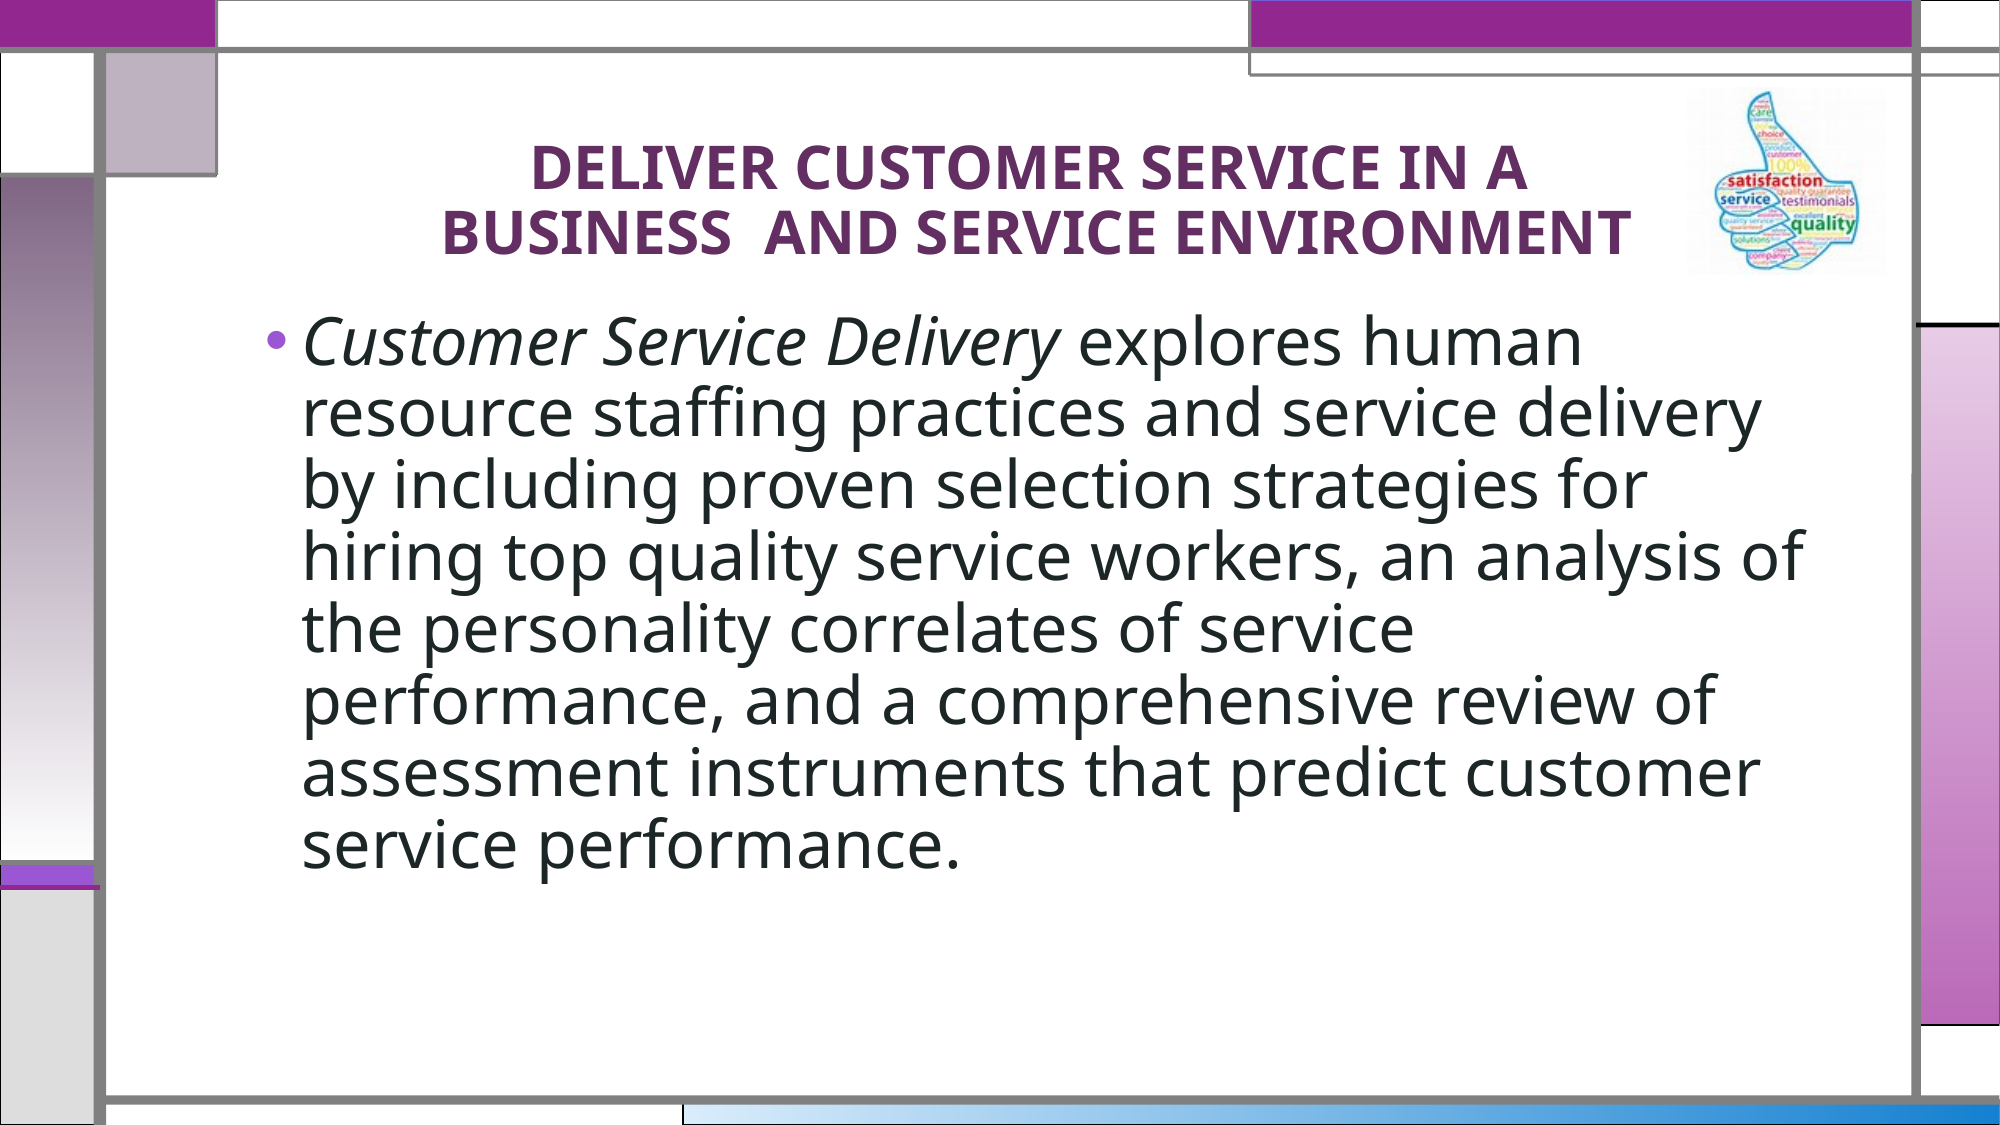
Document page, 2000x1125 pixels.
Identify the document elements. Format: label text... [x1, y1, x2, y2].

title DELIVER CUSTOMER SERVICE IN A BUSINESS AND SERVICE ENVIRONMENT [249, 87, 1687, 275]
list Customer Service Delivery explores human resource staffing practices and service delivery by including proven selection strategies for hiring top quality service workers, an analysis of the personality correlates of service performance, and a comprehensive review of assessment instruments that predict customer service performance. [249, 299, 1825, 988]
picture [1687, 87, 1886, 275]
